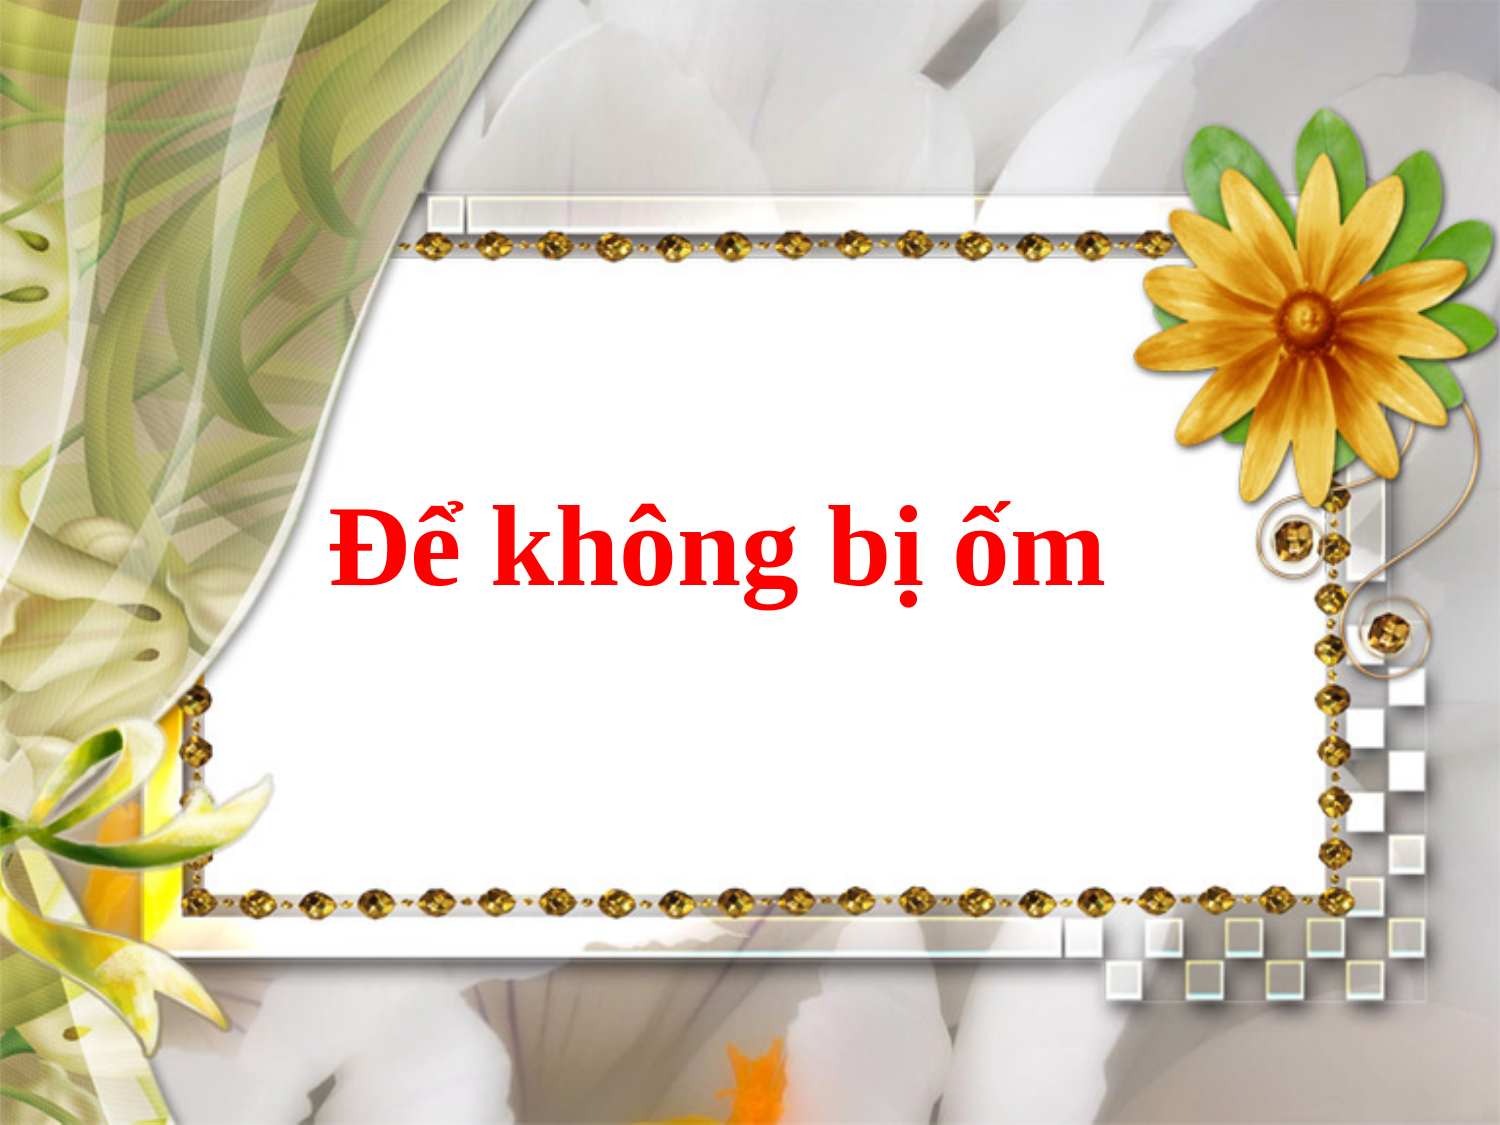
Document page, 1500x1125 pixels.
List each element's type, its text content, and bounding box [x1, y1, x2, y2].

list Để không bị ốm [312, 462, 1250, 713]
picture [0, 0, 1500, 1125]
